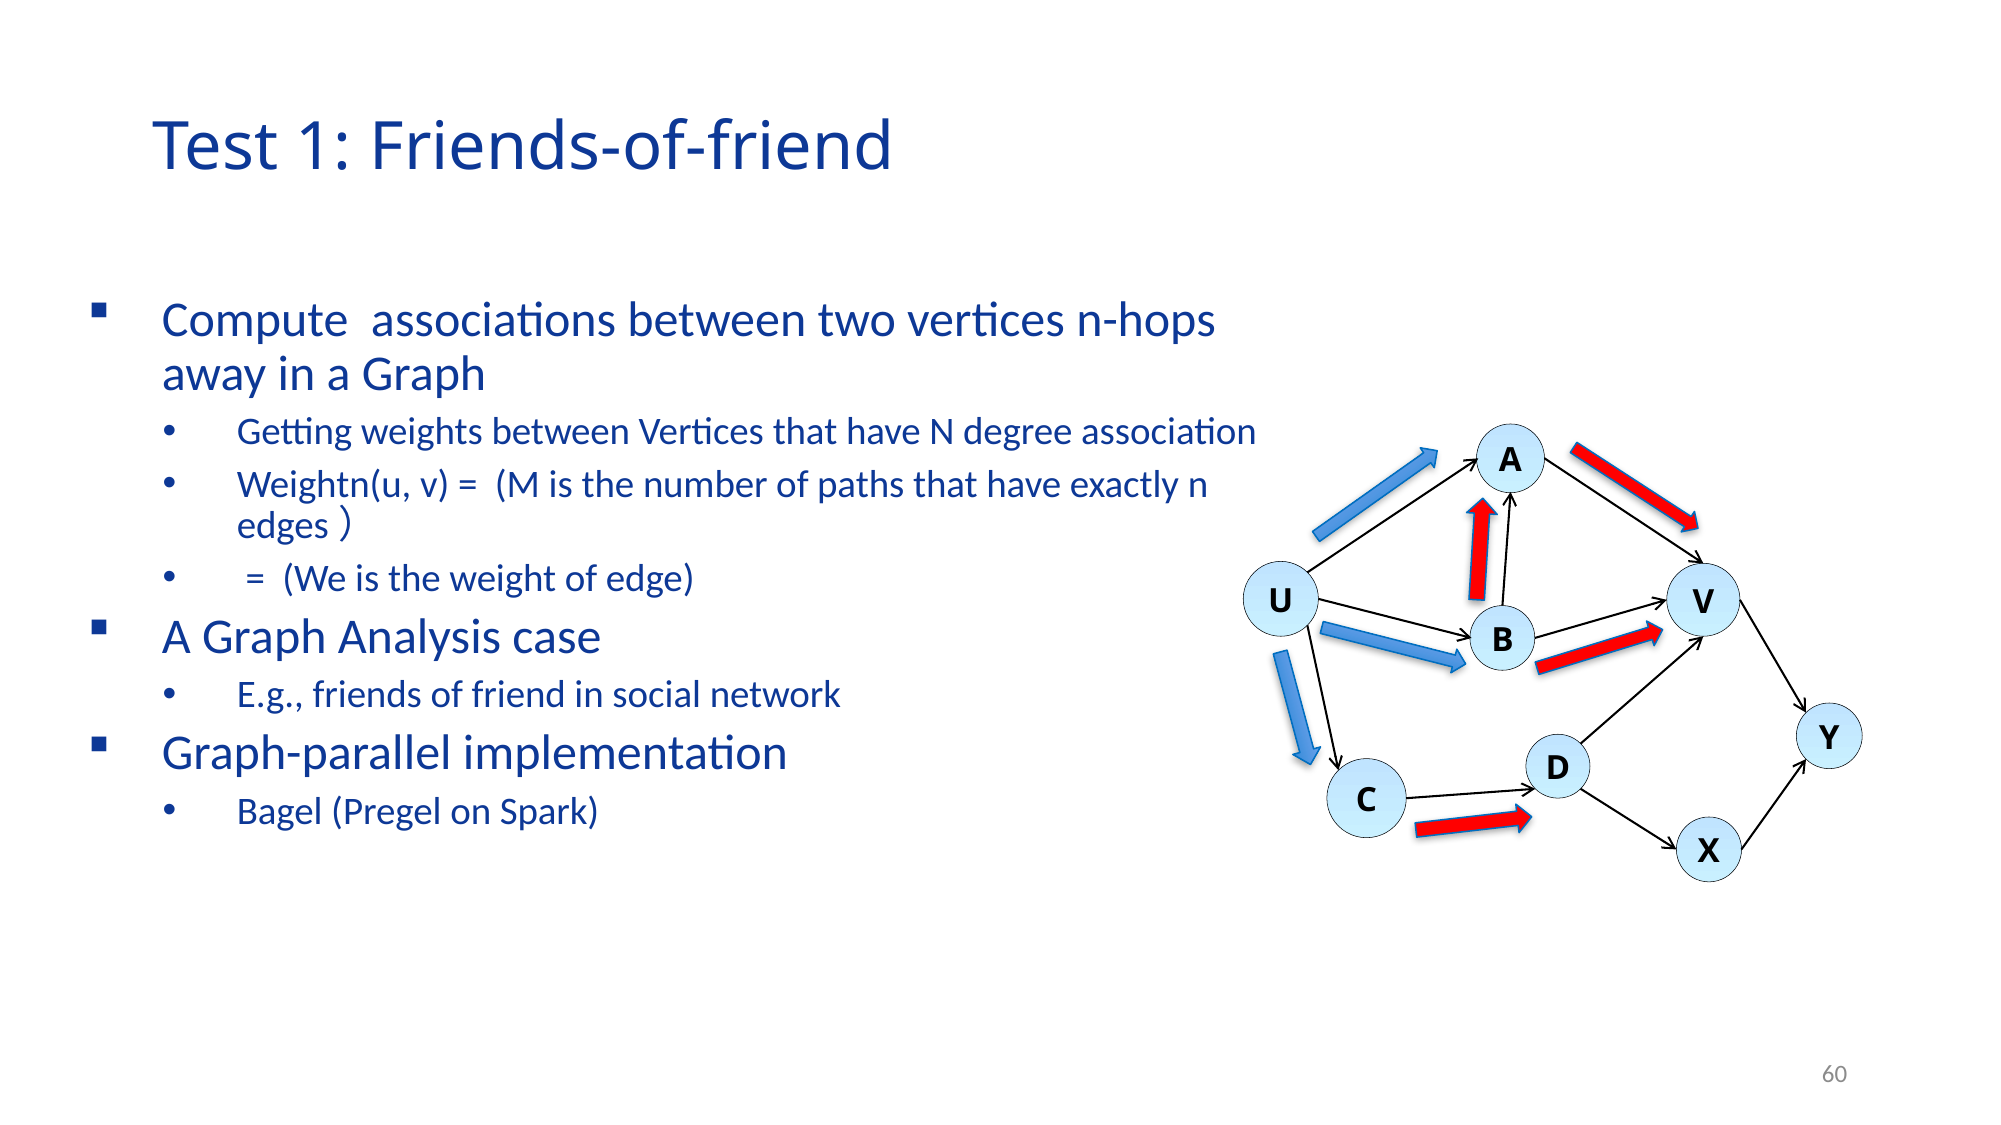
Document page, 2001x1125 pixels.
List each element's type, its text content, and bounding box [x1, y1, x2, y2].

text_box Y [1796, 702, 1863, 769]
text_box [1544, 458, 1704, 564]
text_box V [1666, 563, 1740, 637]
text_box A [1476, 423, 1545, 493]
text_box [1580, 788, 1677, 850]
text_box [1739, 599, 1807, 713]
text_box X [1676, 816, 1742, 882]
slide_number 60 [1412, 1042, 1863, 1103]
text_box [1469, 498, 1498, 601]
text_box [1534, 599, 1667, 638]
title Test 1: Friends-of-friend [137, 59, 1863, 237]
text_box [1307, 625, 1339, 771]
text_box [1416, 447, 1438, 458]
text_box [1406, 788, 1536, 799]
text_box B [1469, 605, 1535, 671]
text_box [1502, 492, 1511, 606]
text_box C [1326, 758, 1407, 838]
text_box U [1243, 561, 1319, 637]
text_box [1580, 636, 1704, 744]
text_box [1318, 598, 1472, 638]
text_box [1339, 638, 1466, 673]
text_box [1273, 650, 1307, 763]
text_box [1415, 804, 1532, 838]
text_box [1307, 458, 1479, 573]
text_box [1535, 648, 1580, 675]
text_box [1570, 442, 1601, 458]
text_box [1741, 759, 1807, 850]
text_box D [1525, 734, 1591, 799]
